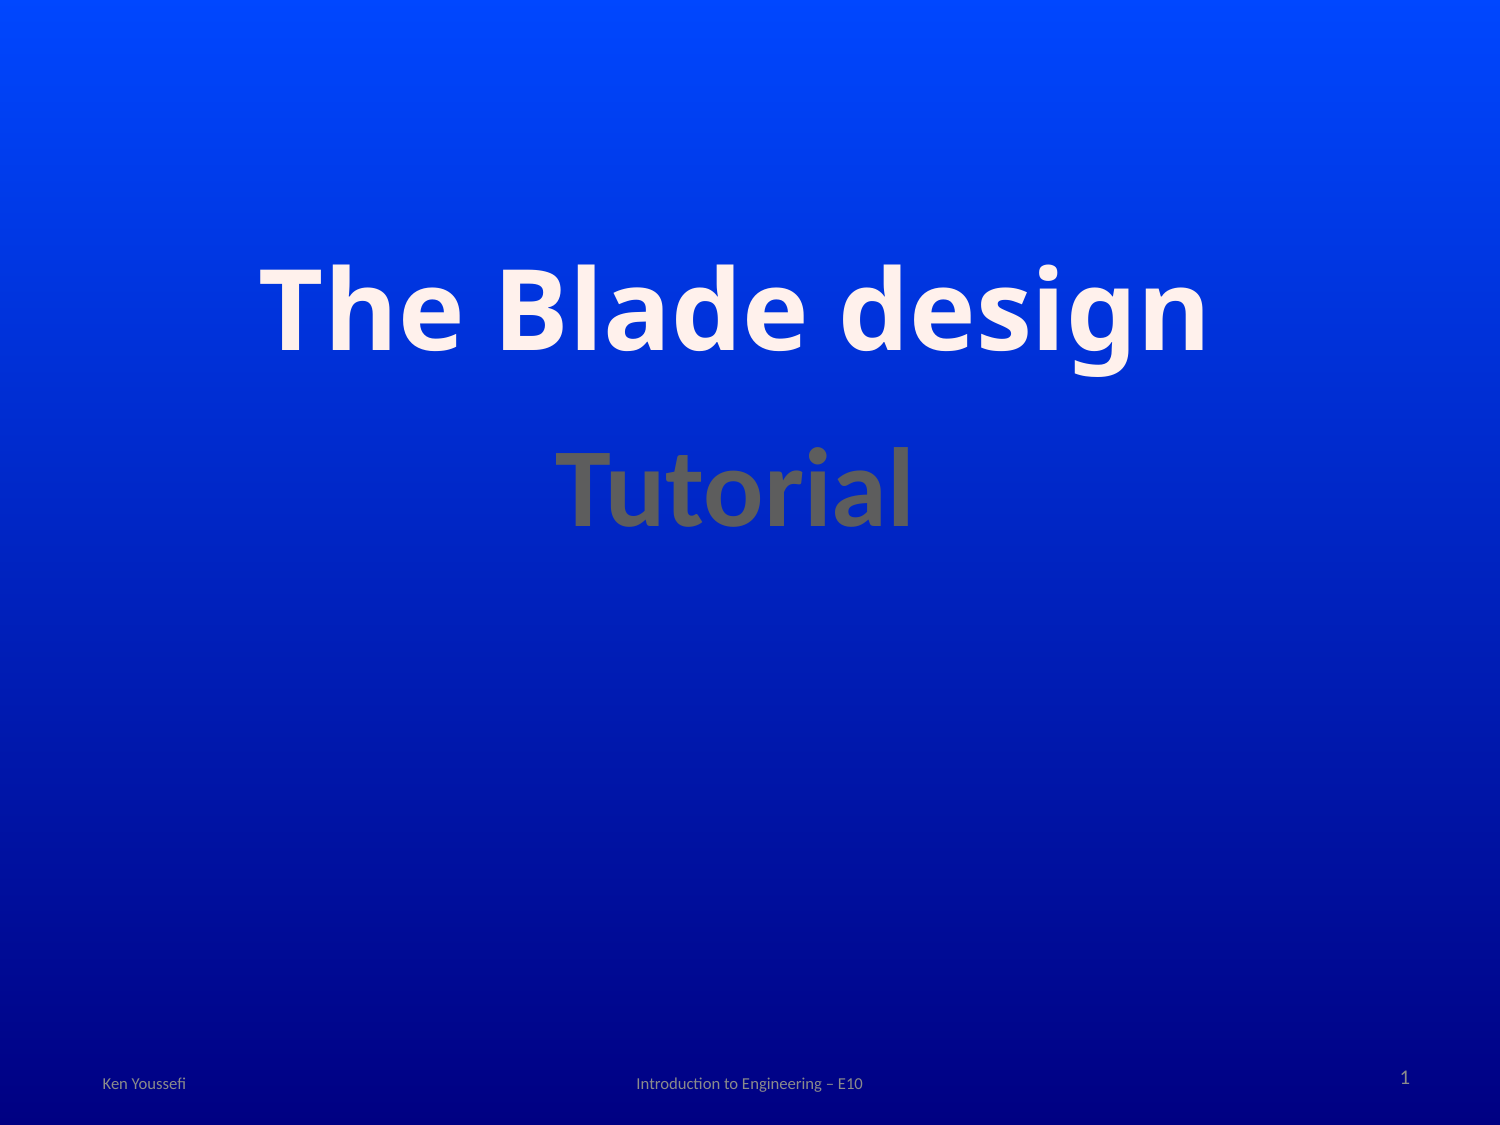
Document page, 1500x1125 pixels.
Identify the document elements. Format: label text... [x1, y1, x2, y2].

text_box Tutorial [540, 406, 931, 557]
slide_number Ken Youssefi [87, 1062, 438, 1103]
slide_number 1 [1074, 1050, 1425, 1103]
footer Introduction to Engineering – E10 [512, 1062, 988, 1103]
text_box The Blade design [244, 230, 1227, 381]
